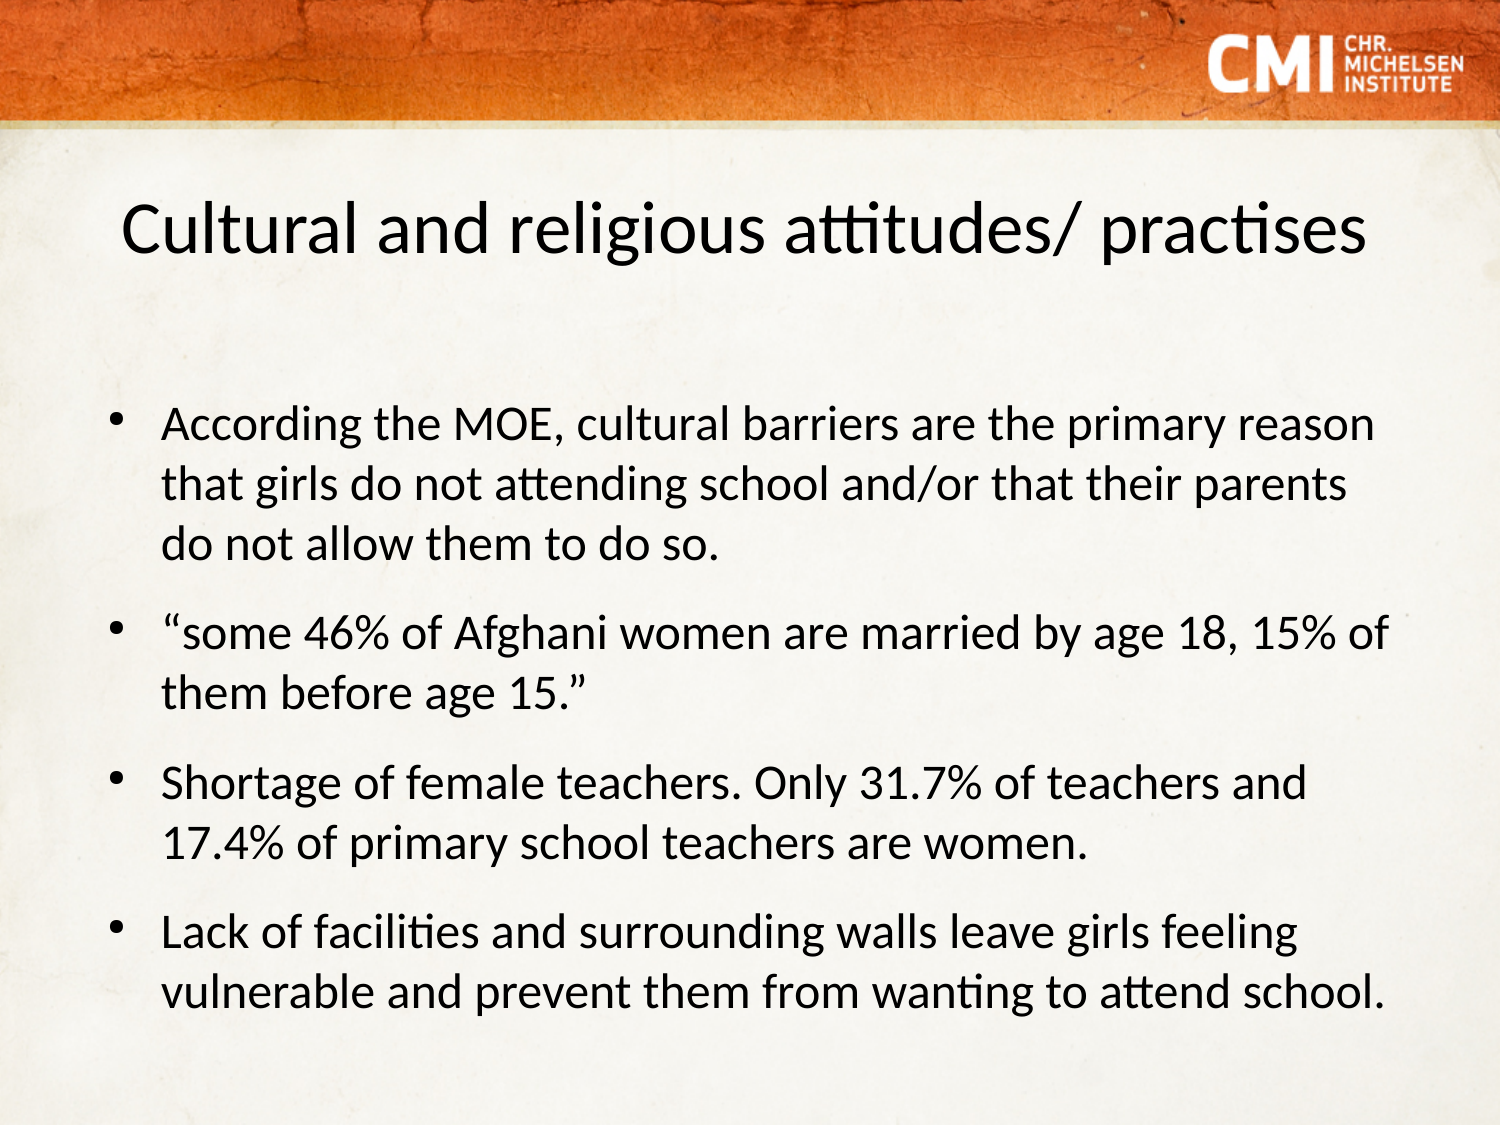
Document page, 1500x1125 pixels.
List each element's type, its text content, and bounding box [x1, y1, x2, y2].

picture [0, 0, 1500, 1125]
title Cultural and religious attitudes/ practises [70, 163, 1421, 278]
list According the MOE, cultural barriers are the primary reason that girls do not attending school and/or that their parents do not allow them to do so. “some 46% of Afghani women are married by age 18, 15% of them before age 15.” Shortage of female teachers. Only 31.7% of teachers and 17.4% of primary school teachers are women. Lack of facilities and surrounding walls leave girls feeling vulnerable and prevent them from wanting to attend school. [75, 375, 1425, 1005]
